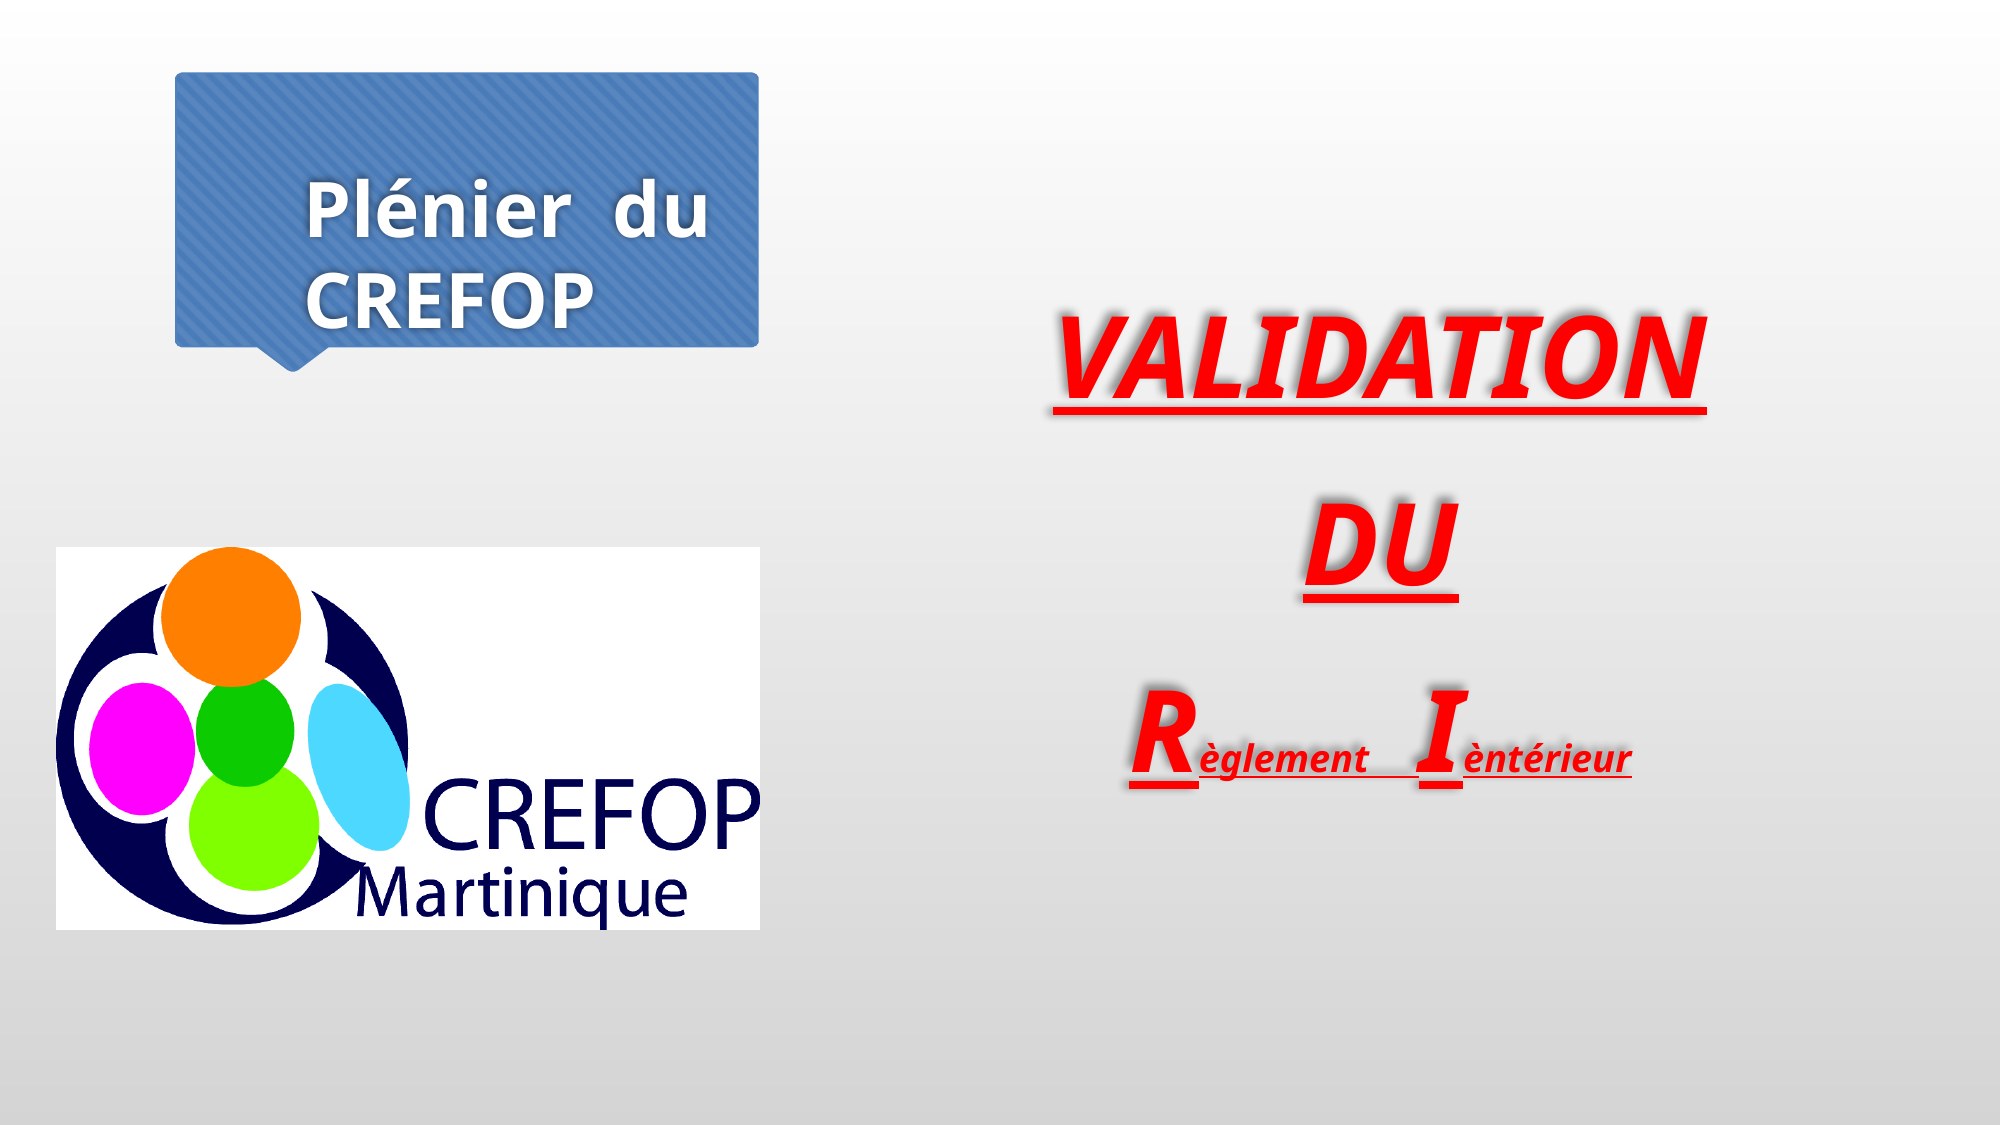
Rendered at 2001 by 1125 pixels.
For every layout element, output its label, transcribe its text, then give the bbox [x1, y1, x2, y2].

picture [56, 547, 760, 930]
title Plénier du CREFOP [288, 82, 747, 352]
list VALIDATION DU Règlement Ièntérieur [817, 66, 1944, 1094]
